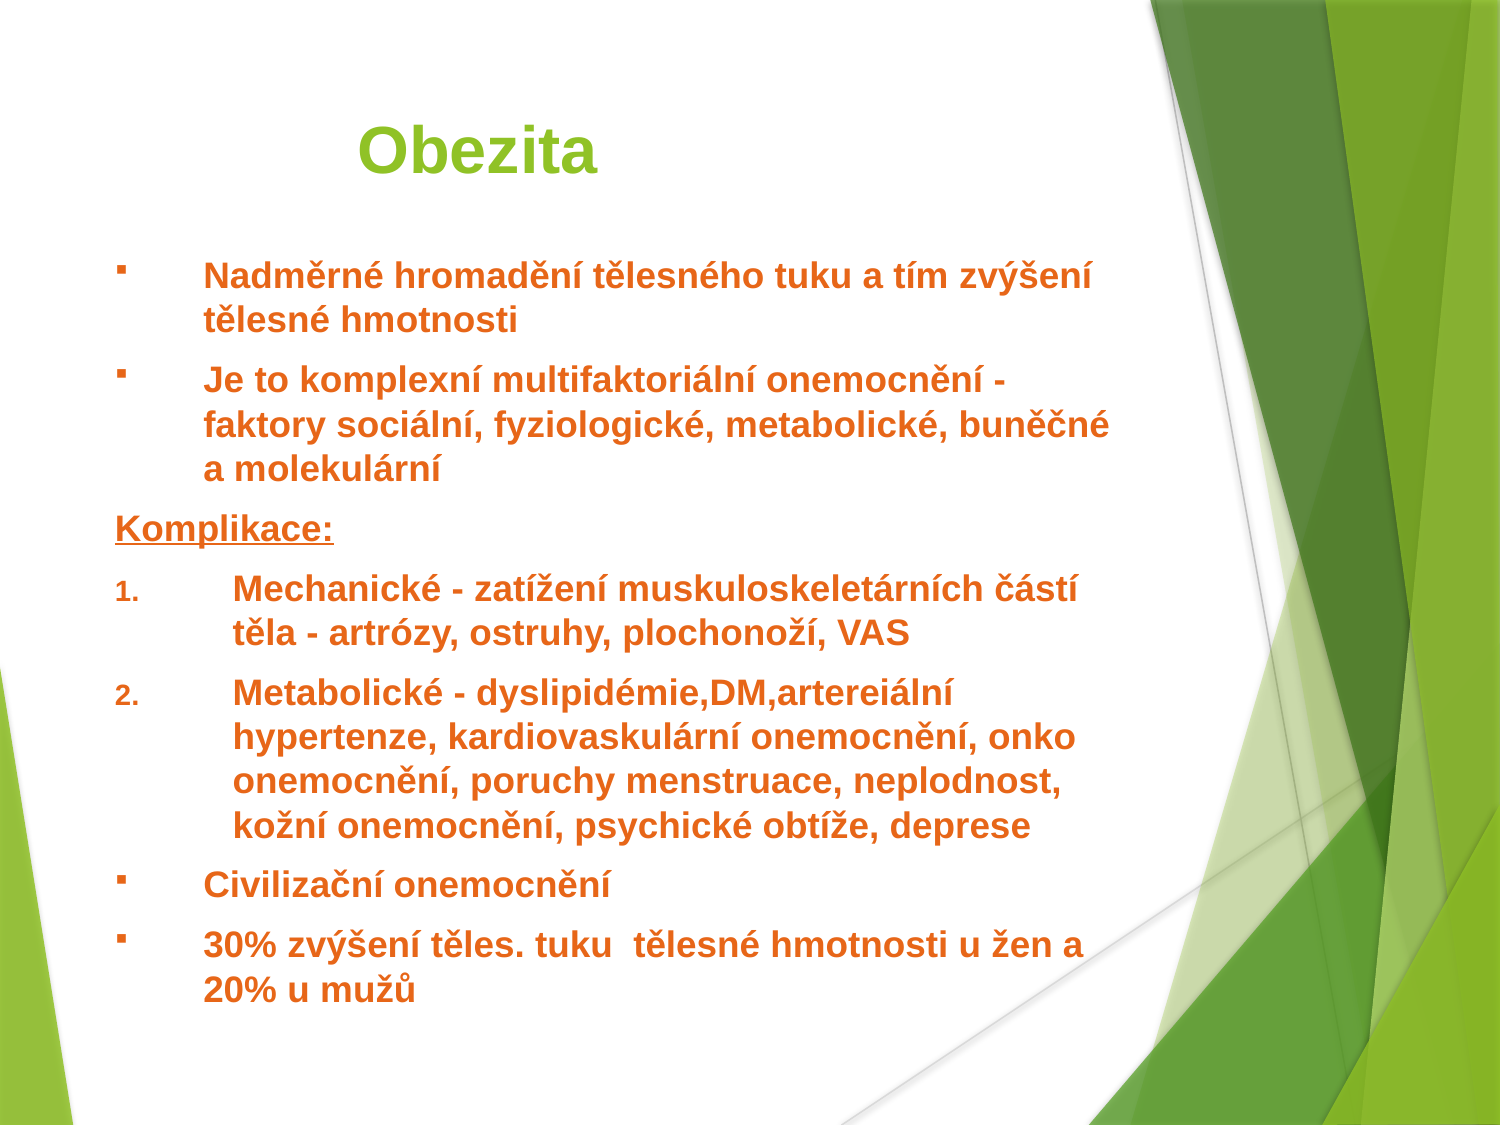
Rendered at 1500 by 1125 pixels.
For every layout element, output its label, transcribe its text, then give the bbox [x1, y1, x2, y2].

text_box Nadměrné hromadění tělesného tuku a tím zvýšení tělesné hmotnosti Je to komplexní multifaktoriální onemocnění - faktory sociální, fyziologické, metabolické, buněčné a molekulární Komplikace: Mechanické - zatížení muskuloskeletárních částí těla - artrózy, ostruhy, plochonoží, VAS Metabolické - dyslipidémie,DM,artereiální hypertenze, kardiovaskulární onemocnění, onko onemocnění, poruchy menstruace, neplodnost, kožní onemocnění, psychické obtíže, deprese Civilizační onemocnění 30% zvýšení těles. tuku tělesné hmotnosti u žen a 20% u mužů [99, 244, 1142, 1025]
text_box Obezita [99, 99, 1142, 201]
